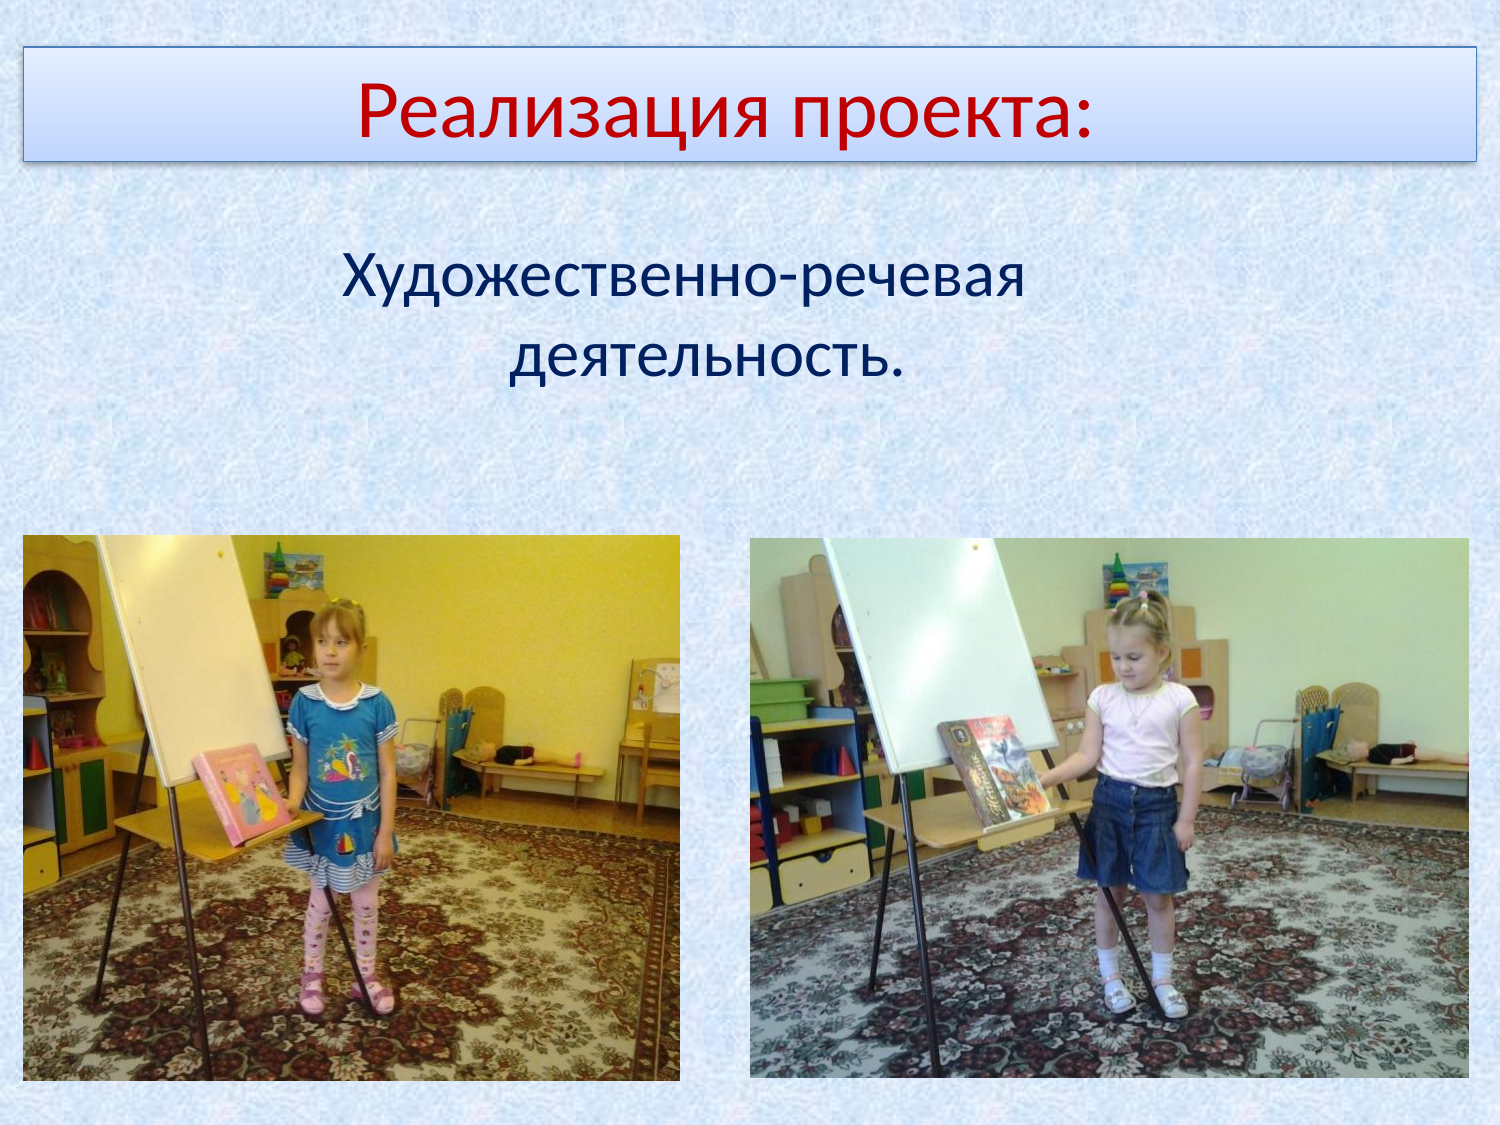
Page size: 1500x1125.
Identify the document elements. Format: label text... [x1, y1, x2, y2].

text_box Художественно-речевая деятельность. [175, 222, 1196, 398]
text_box Реализация проекта: [23, 46, 1477, 162]
picture [0, 0, 1500, 1125]
